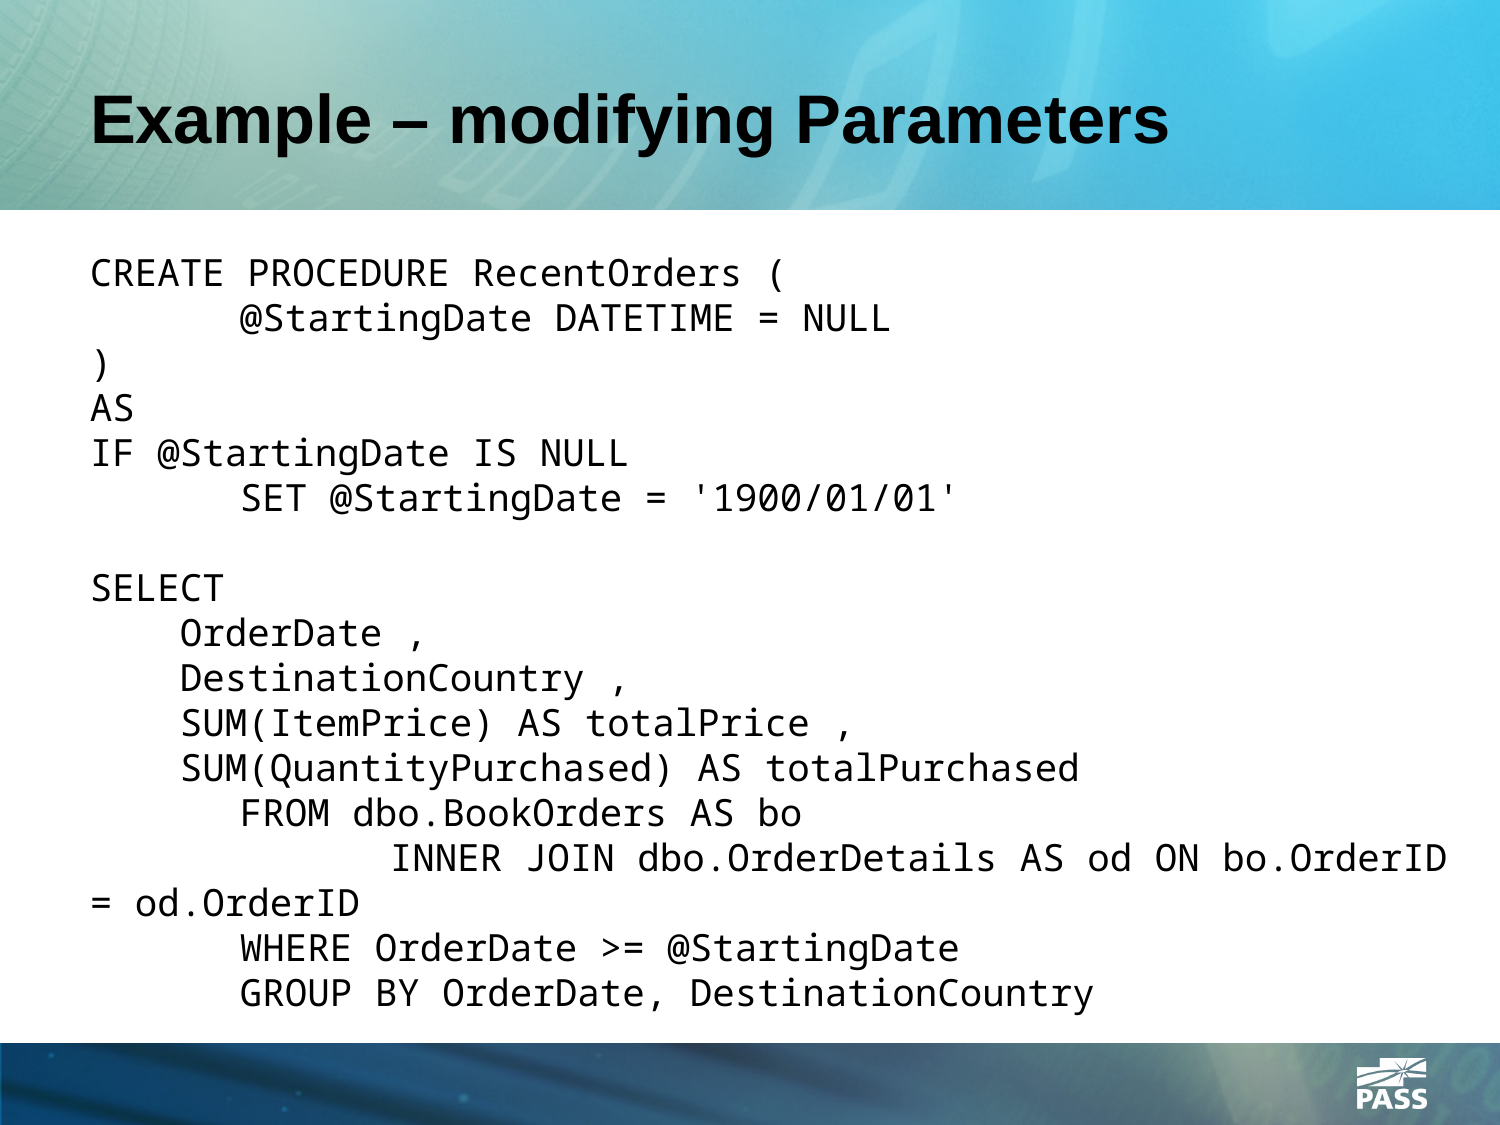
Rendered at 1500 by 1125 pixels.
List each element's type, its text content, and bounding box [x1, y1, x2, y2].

text_box CREATE PROCEDURE RecentOrders ( @StartingDate DATETIME = NULL ) AS IF @StartingDate IS NULL SET @StartingDate = '1900/01/01' SELECT OrderDate , DestinationCountry , SUM(ItemPrice) AS totalPrice , SUM(QuantityPurchased) AS totalPurchased FROM dbo.BookOrders AS bo INNER JOIN dbo.OrderDetails AS od ON bo.OrderID = od.OrderID WHERE OrderDate >= @StartingDate GROUP BY OrderDate, DestinationCountry [75, 241, 1463, 1021]
title Example – modifying Parameters [75, 22, 1425, 210]
picture [0, 1043, 1500, 1125]
picture [0, 0, 1500, 210]
